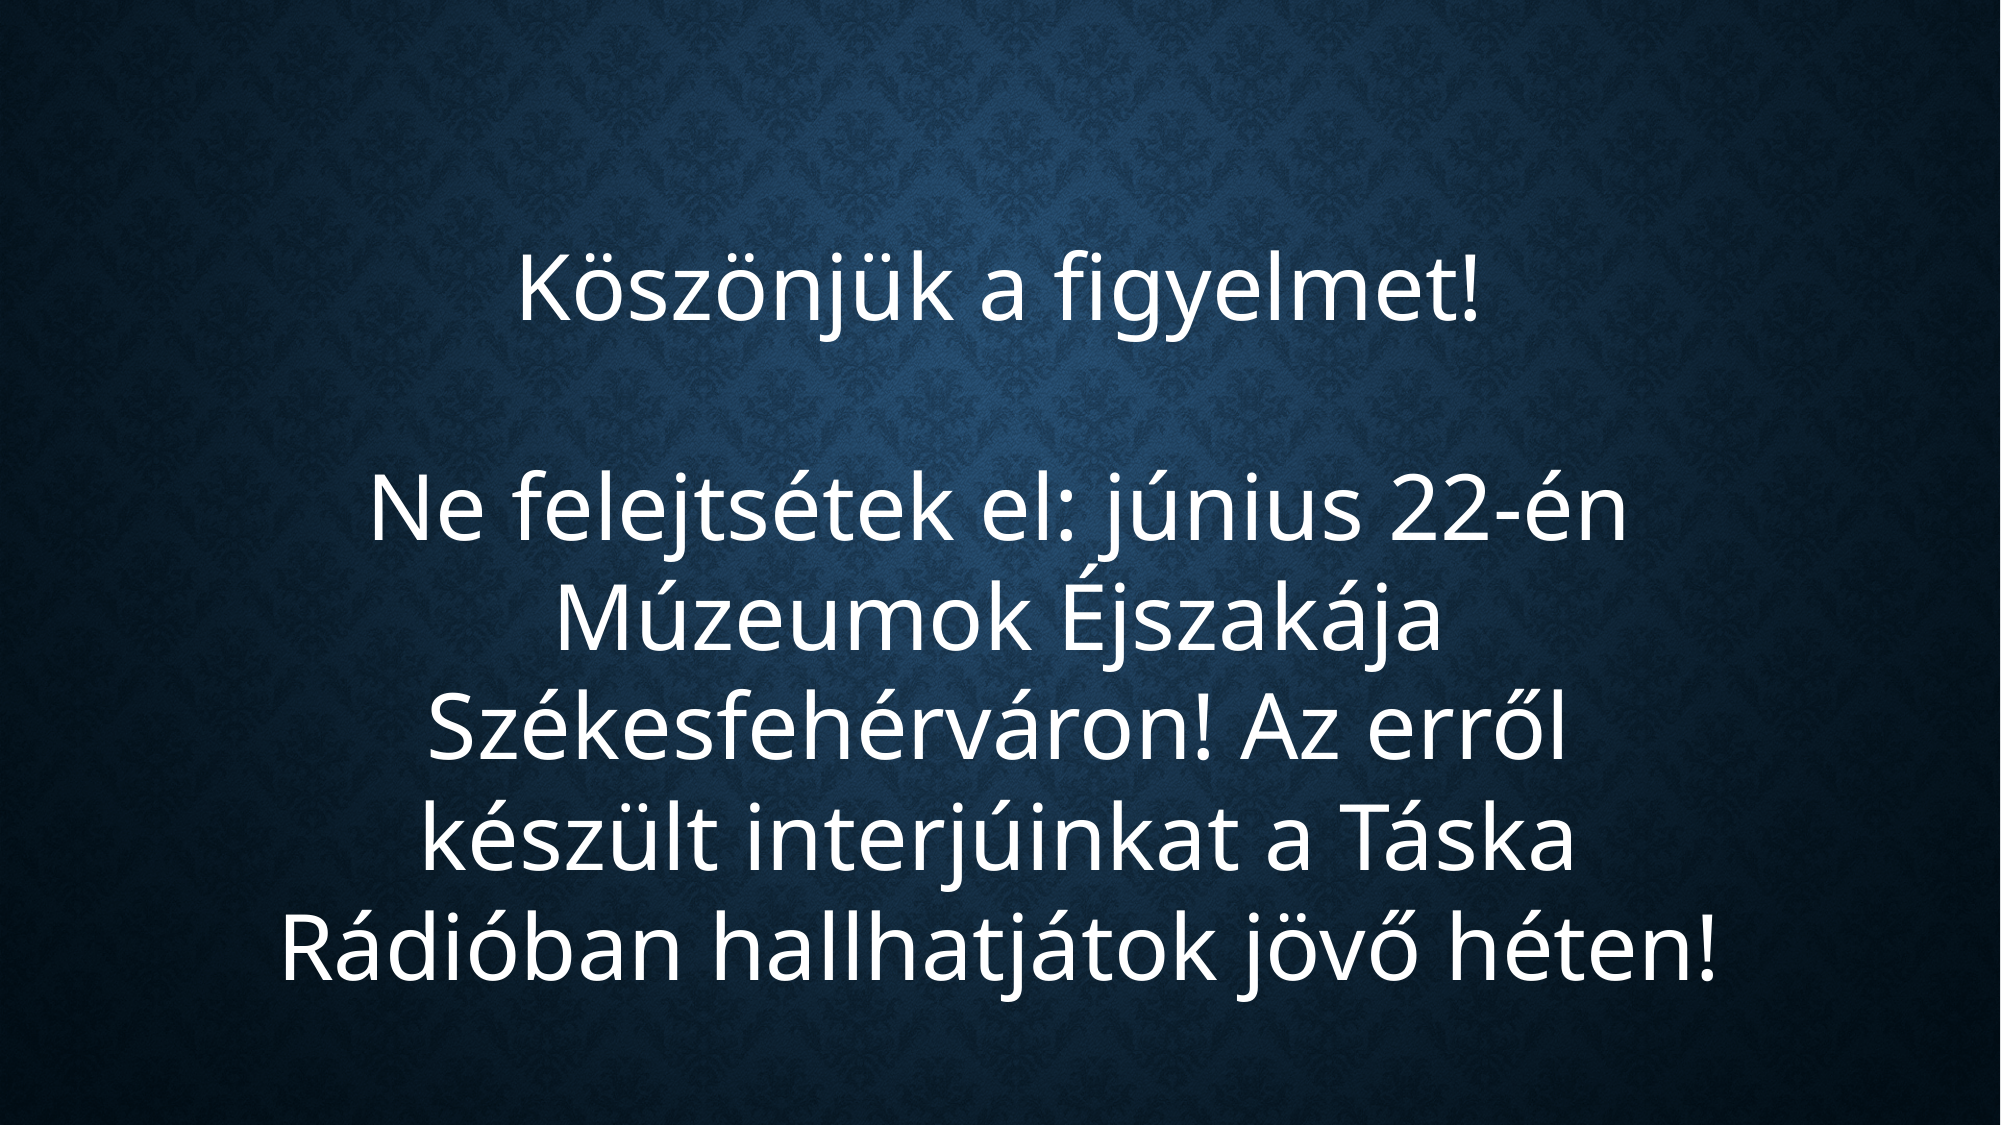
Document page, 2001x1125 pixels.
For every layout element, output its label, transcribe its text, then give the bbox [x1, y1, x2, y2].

text_box Köszönjük a figyelmet! Ne felejtsétek el: június 22-én Múzeumok Éjszakája Székesfehérváron! Az erről készült interjúinkat a Táska Rádióban hallhatjátok jövő héten! [255, 221, 1743, 1006]
